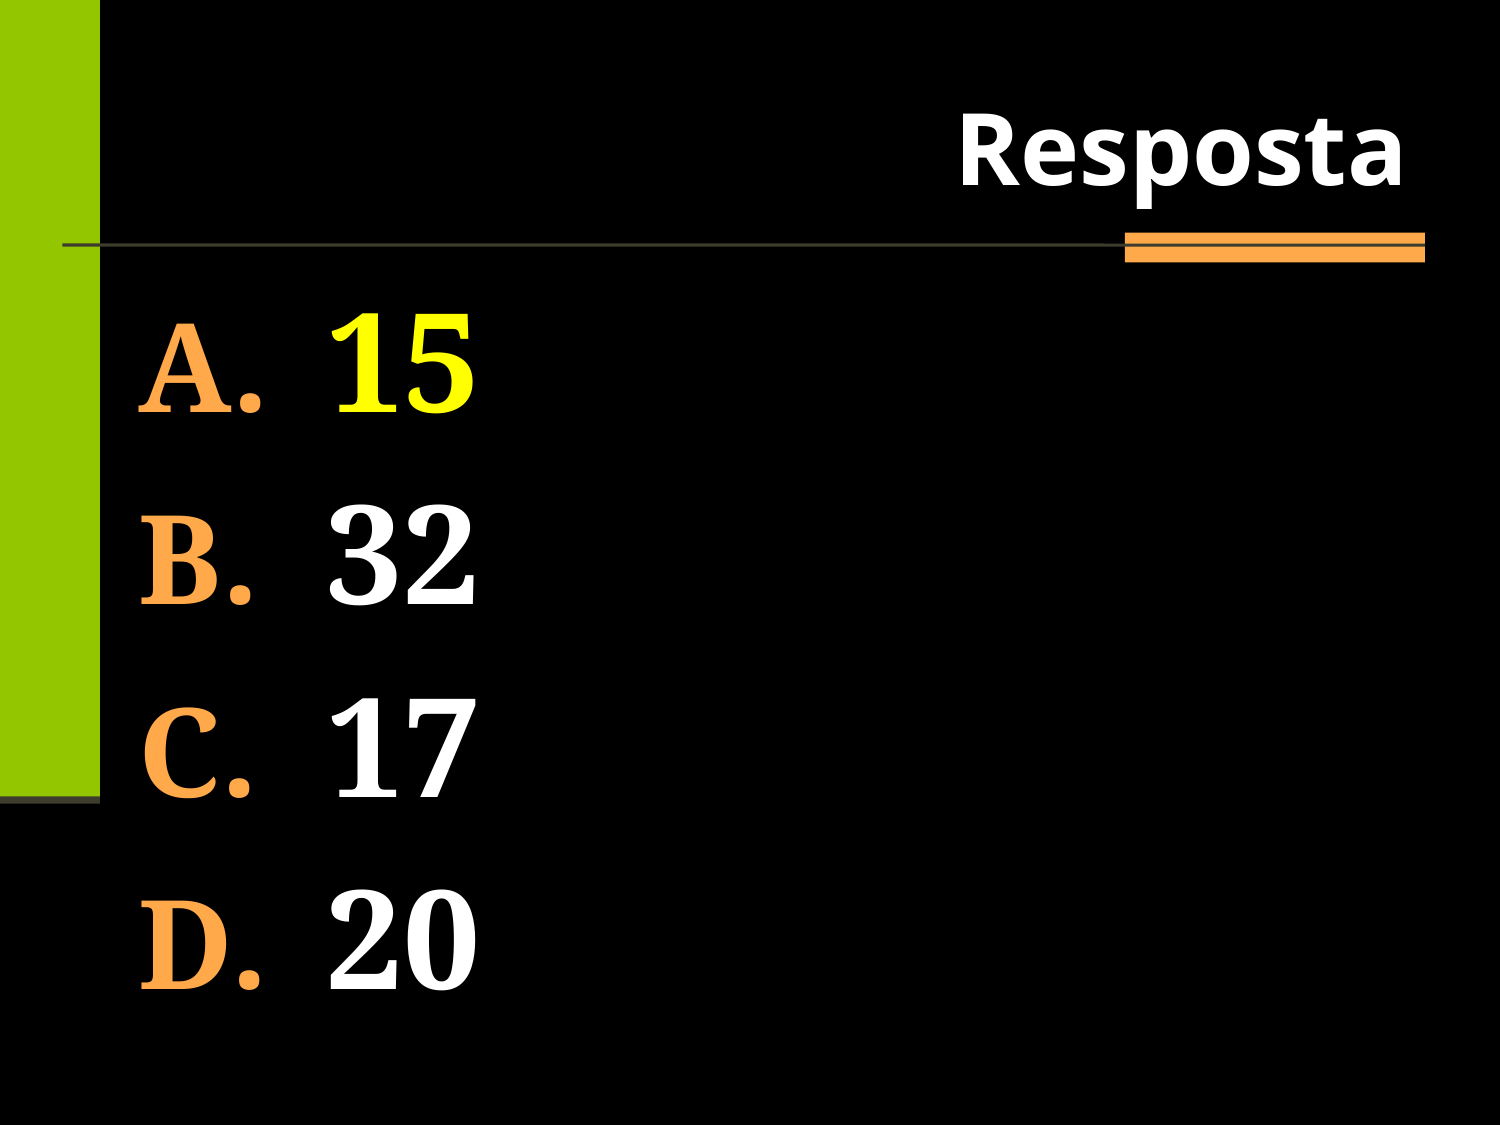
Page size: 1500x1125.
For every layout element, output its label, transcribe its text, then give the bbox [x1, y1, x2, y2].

text_box Resposta [218, 78, 1424, 213]
list 15 32 17 20 [123, 267, 1500, 1083]
